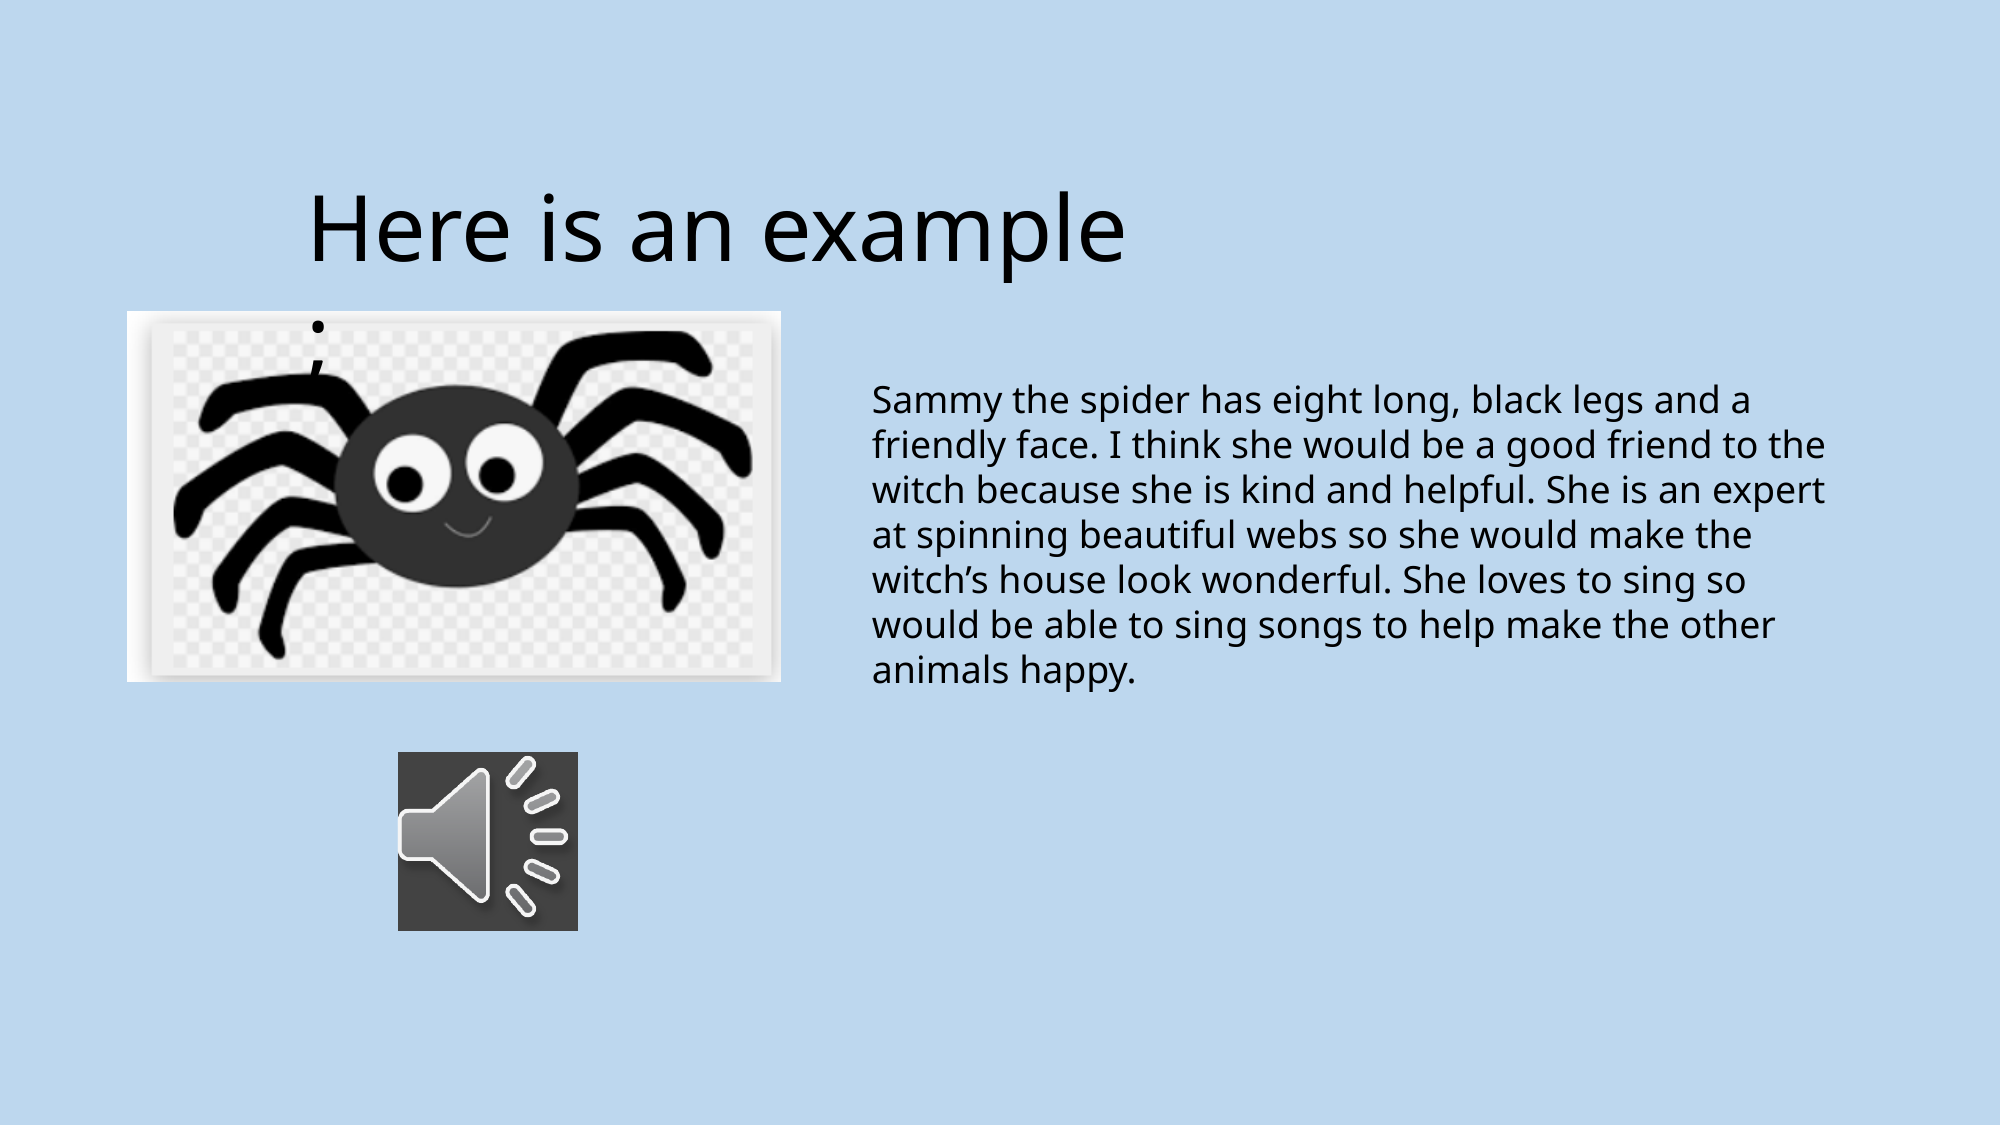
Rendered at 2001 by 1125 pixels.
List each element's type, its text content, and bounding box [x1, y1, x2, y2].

picture [396, 750, 579, 933]
picture [127, 311, 781, 682]
text_box Sammy the spider has eight long, black legs and a friendly face. I think she would be a good friend to the witch because she is kind and helpful. She is an expert at spinning beautiful webs so she would make the witch’s house look wonderful. She loves to sing so would be able to sing songs to help make the other animals happy. [857, 368, 1870, 789]
text_box Here is an example ; [291, 162, 1815, 398]
